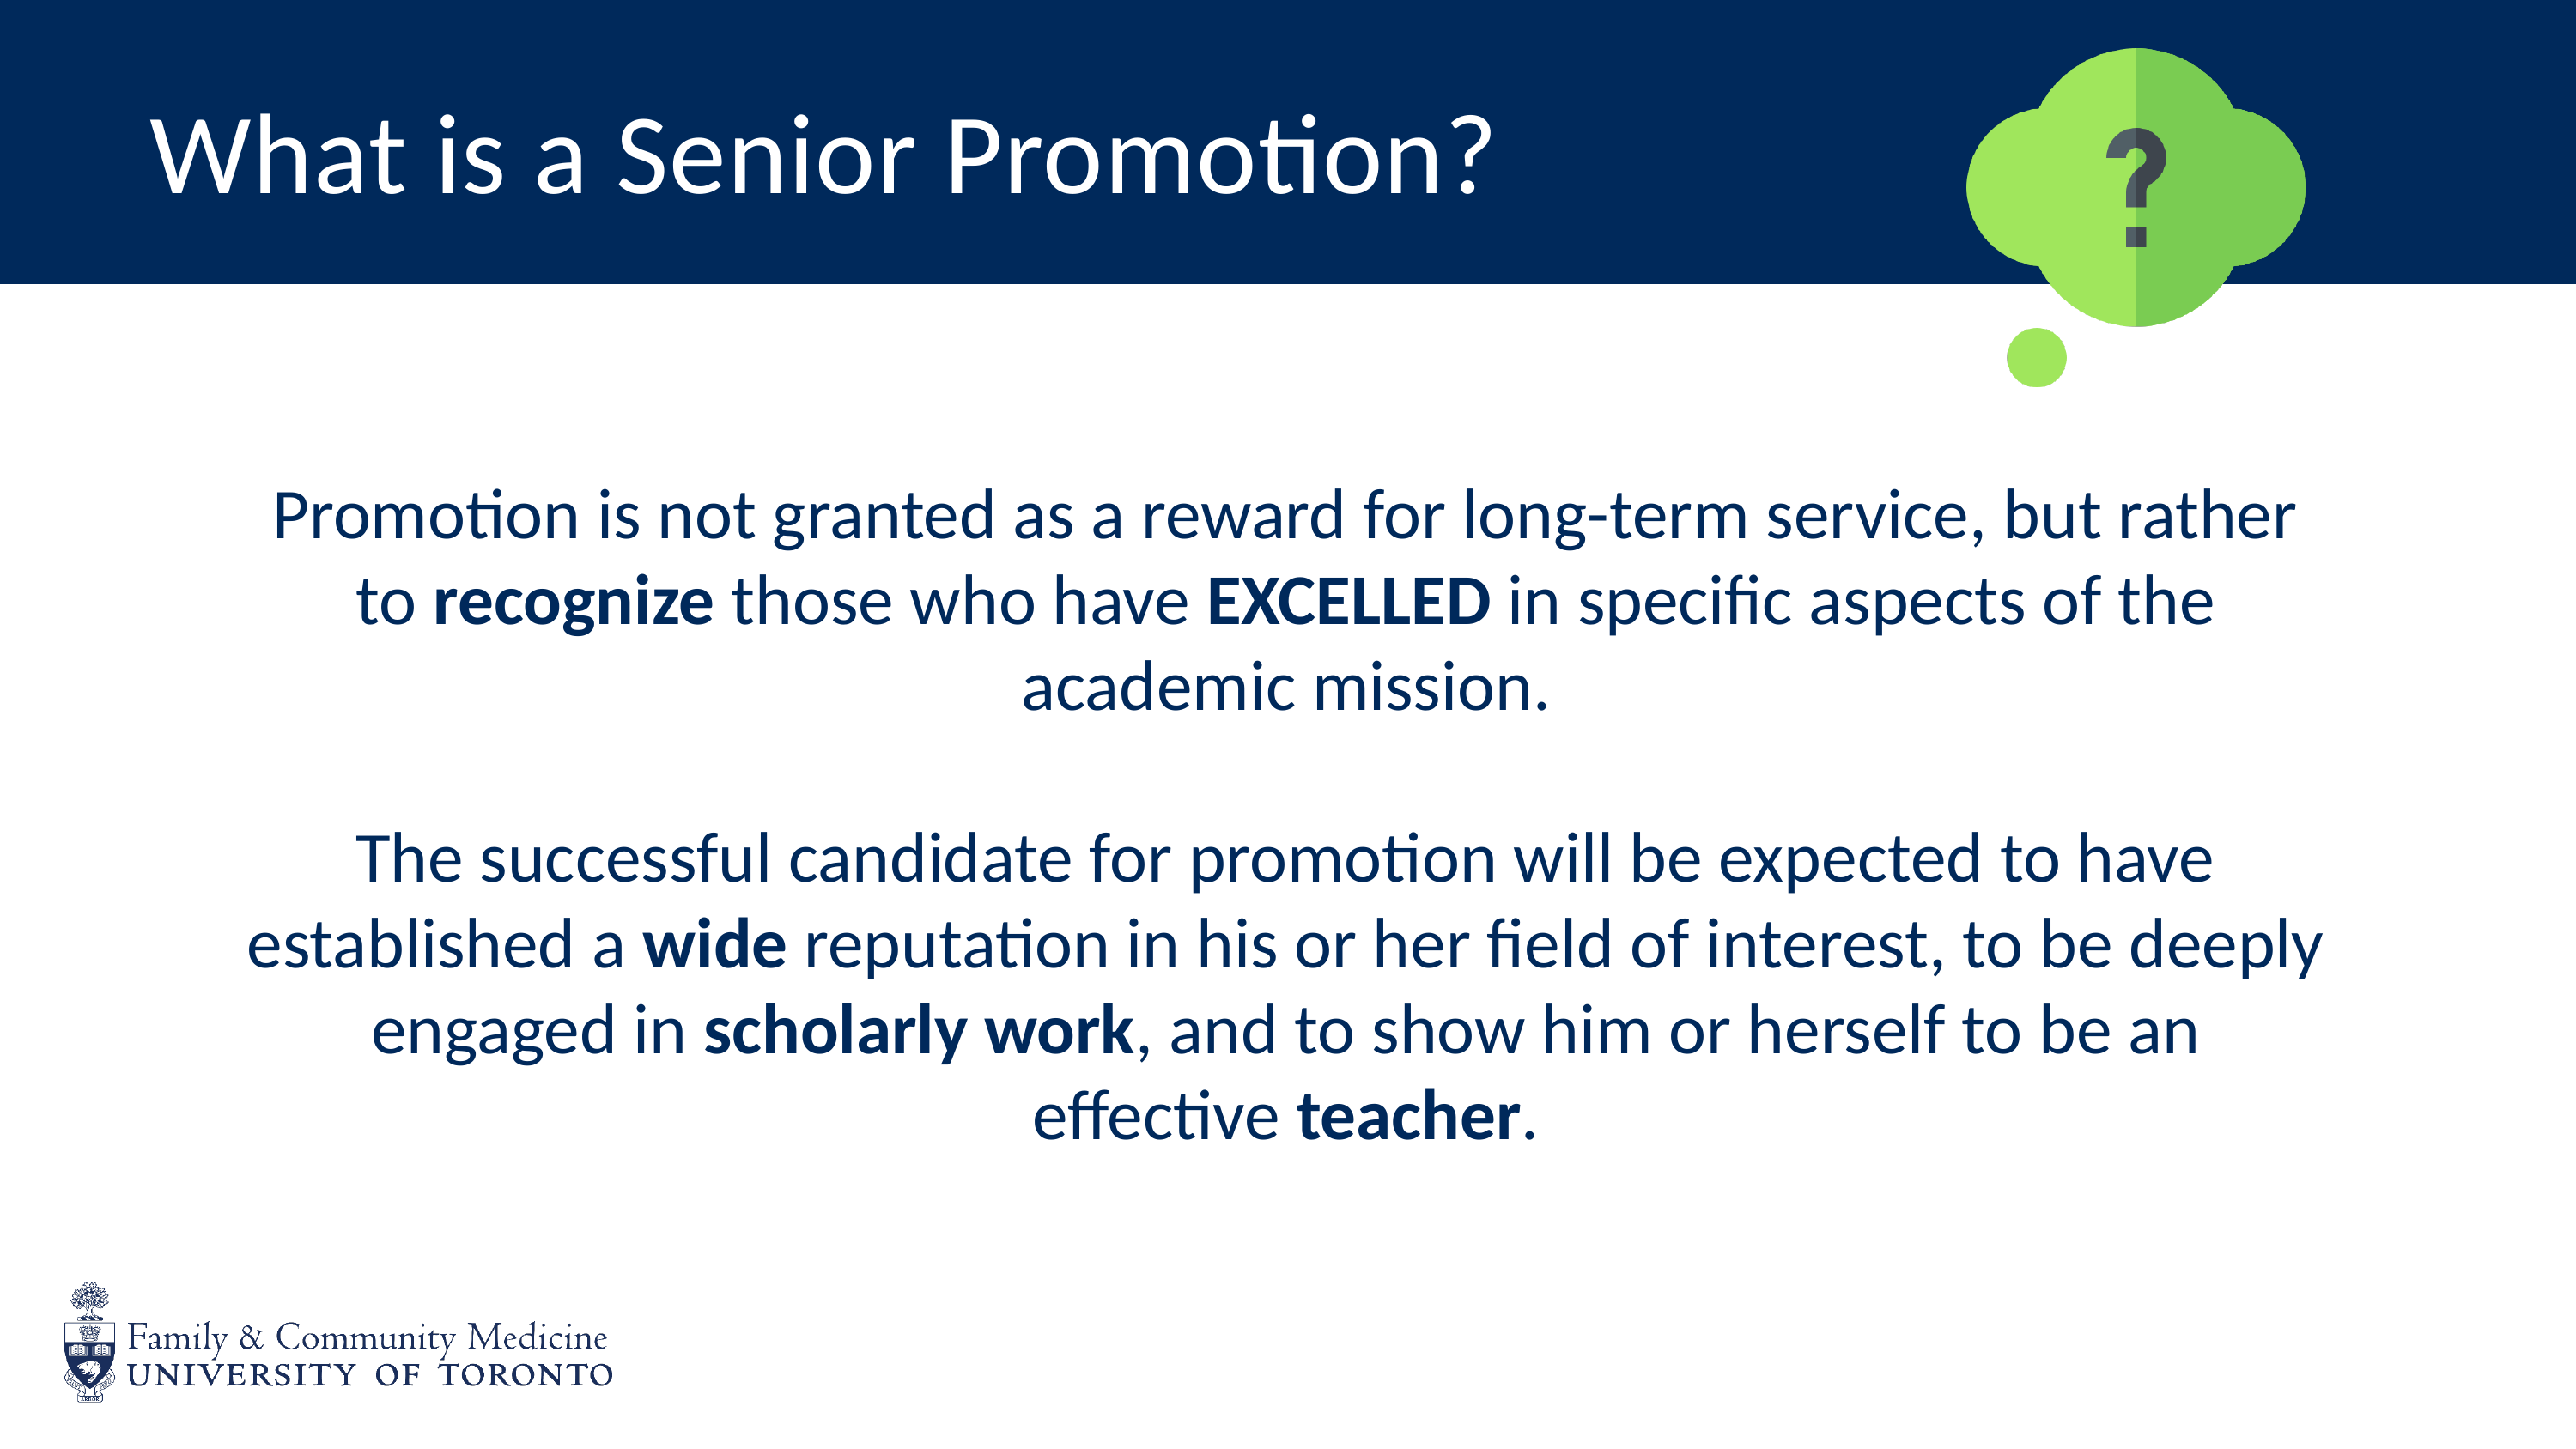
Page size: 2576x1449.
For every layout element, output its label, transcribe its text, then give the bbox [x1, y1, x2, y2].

picture [64, 1282, 612, 1404]
picture [1966, 48, 2306, 387]
text_box Promotion is not granted as a reward for long-term service, but rather to recognize those who have EXCELLED in specific aspects of the academic mission. The successful candidate for promotion will be expected to have established a wide reputation in his or her field of interest, to be deeply engaged in scholarly work, and to show him or herself to be an effective teacher. [244, 467, 2328, 1240]
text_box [0, 0, 2576, 285]
